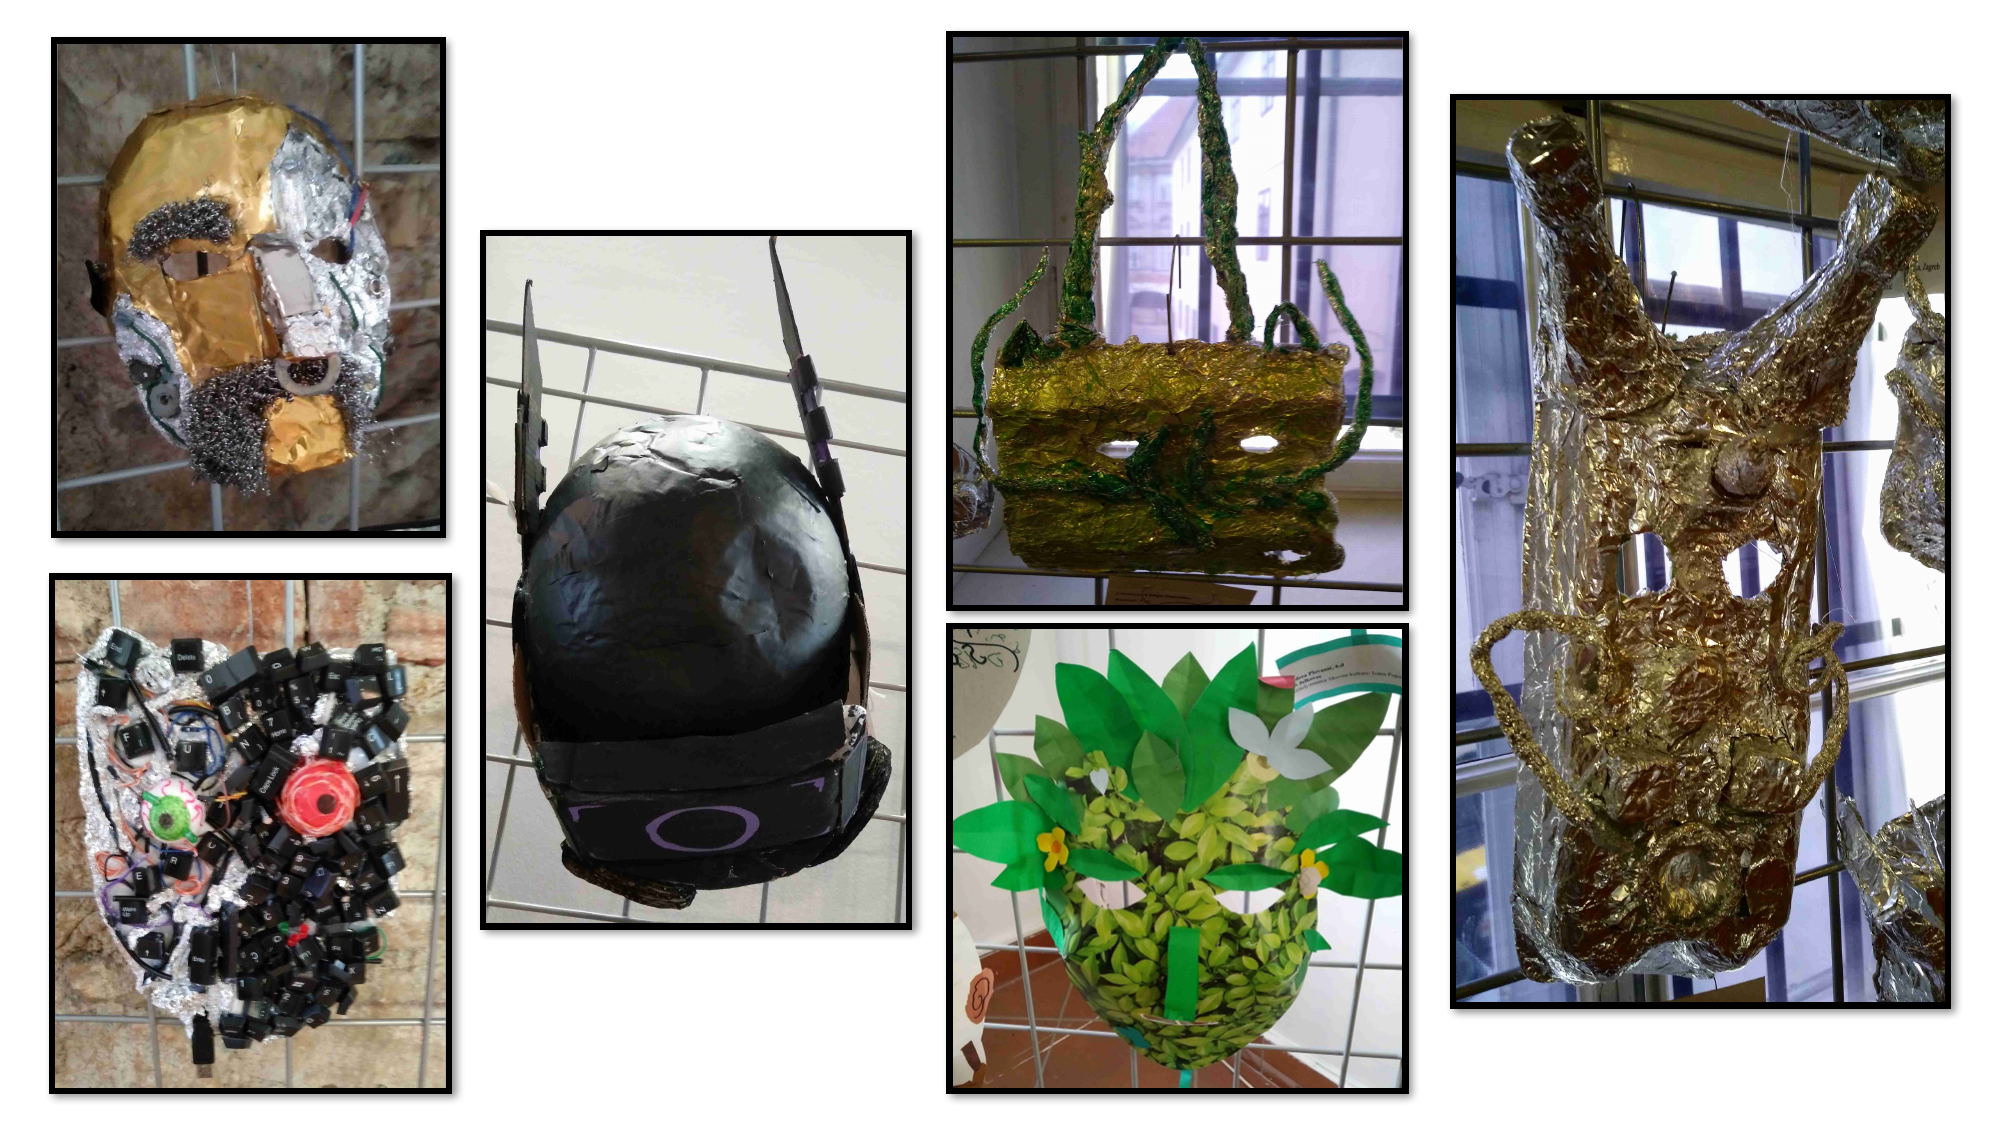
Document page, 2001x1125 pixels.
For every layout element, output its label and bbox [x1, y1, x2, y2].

list [4, 96, 493, 479]
picture [0, 37, 2000, 1089]
picture [57, 44, 440, 96]
